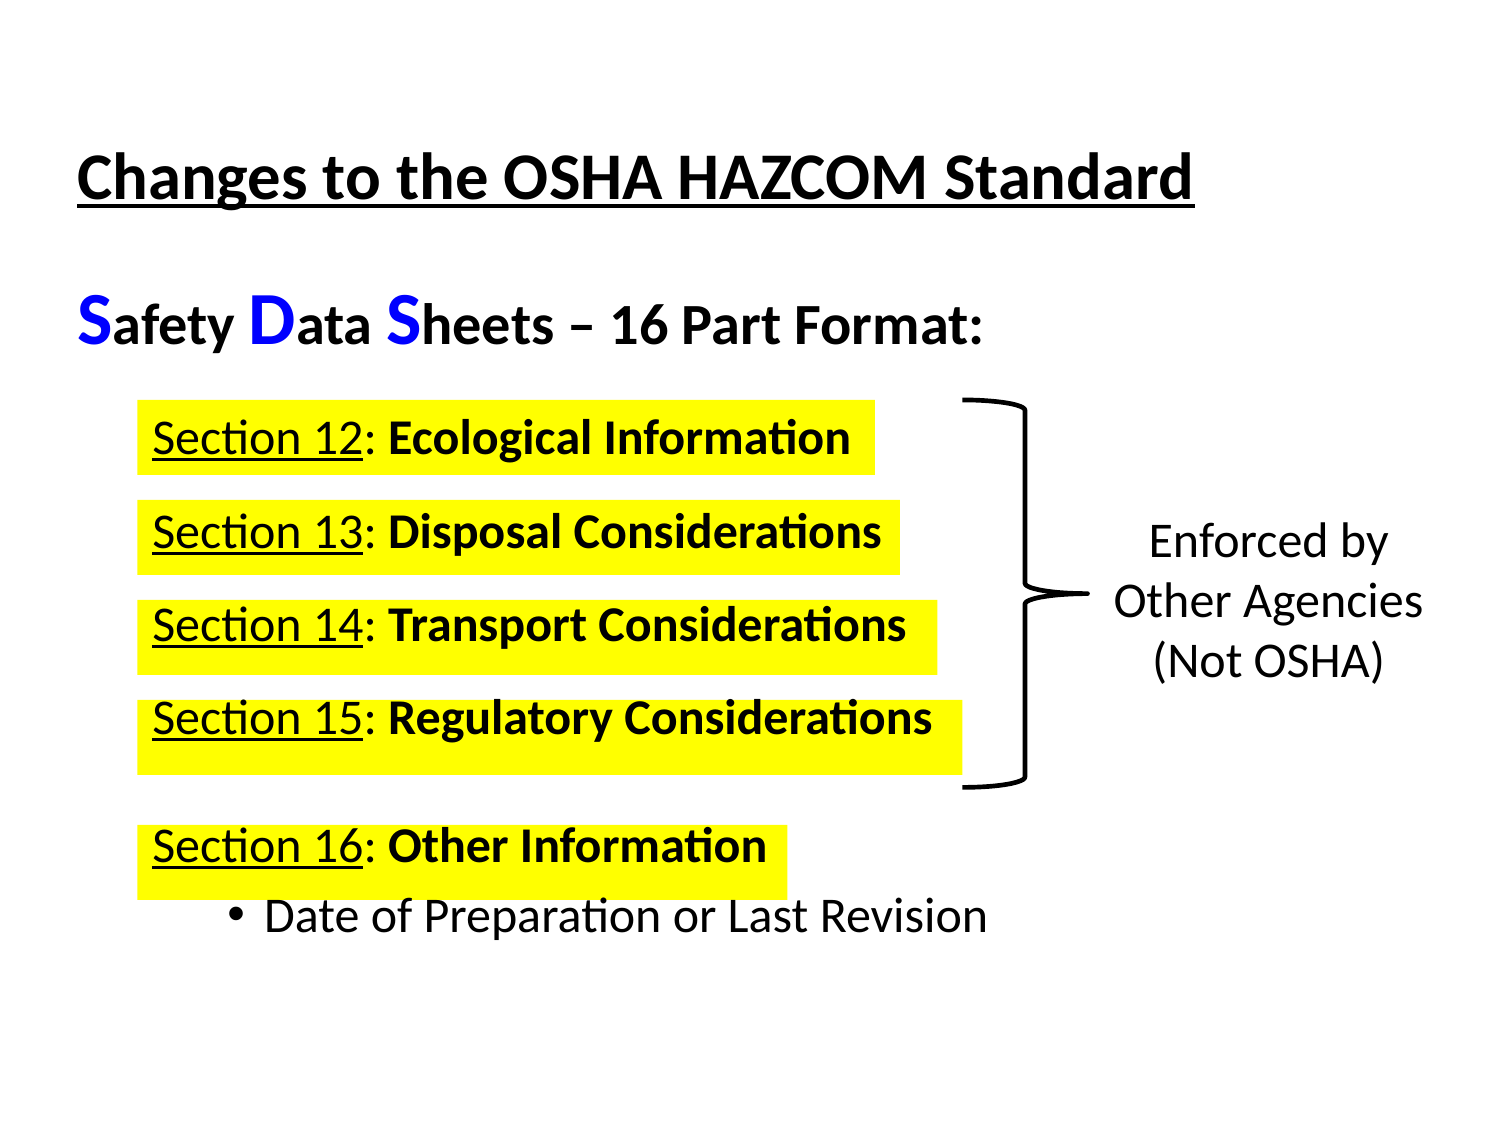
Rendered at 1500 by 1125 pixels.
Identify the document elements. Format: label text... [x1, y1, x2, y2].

text_box Enforced by Other Agencies (Not OSHA) [1074, 499, 1463, 695]
text_box Safety Data Sheets – 16 Part Format: Section 12: Ecological Information Section 13: Disposal Considerations Section 14: Transport Considerations Section 15: Regulatory Considerations Section 16: Other Information Date of Preparation or Last Revision [62, 262, 1051, 1075]
text_box [962, 399, 1074, 789]
text_box Changes to the OSHA HAZCOM Standard [62, 125, 1450, 221]
